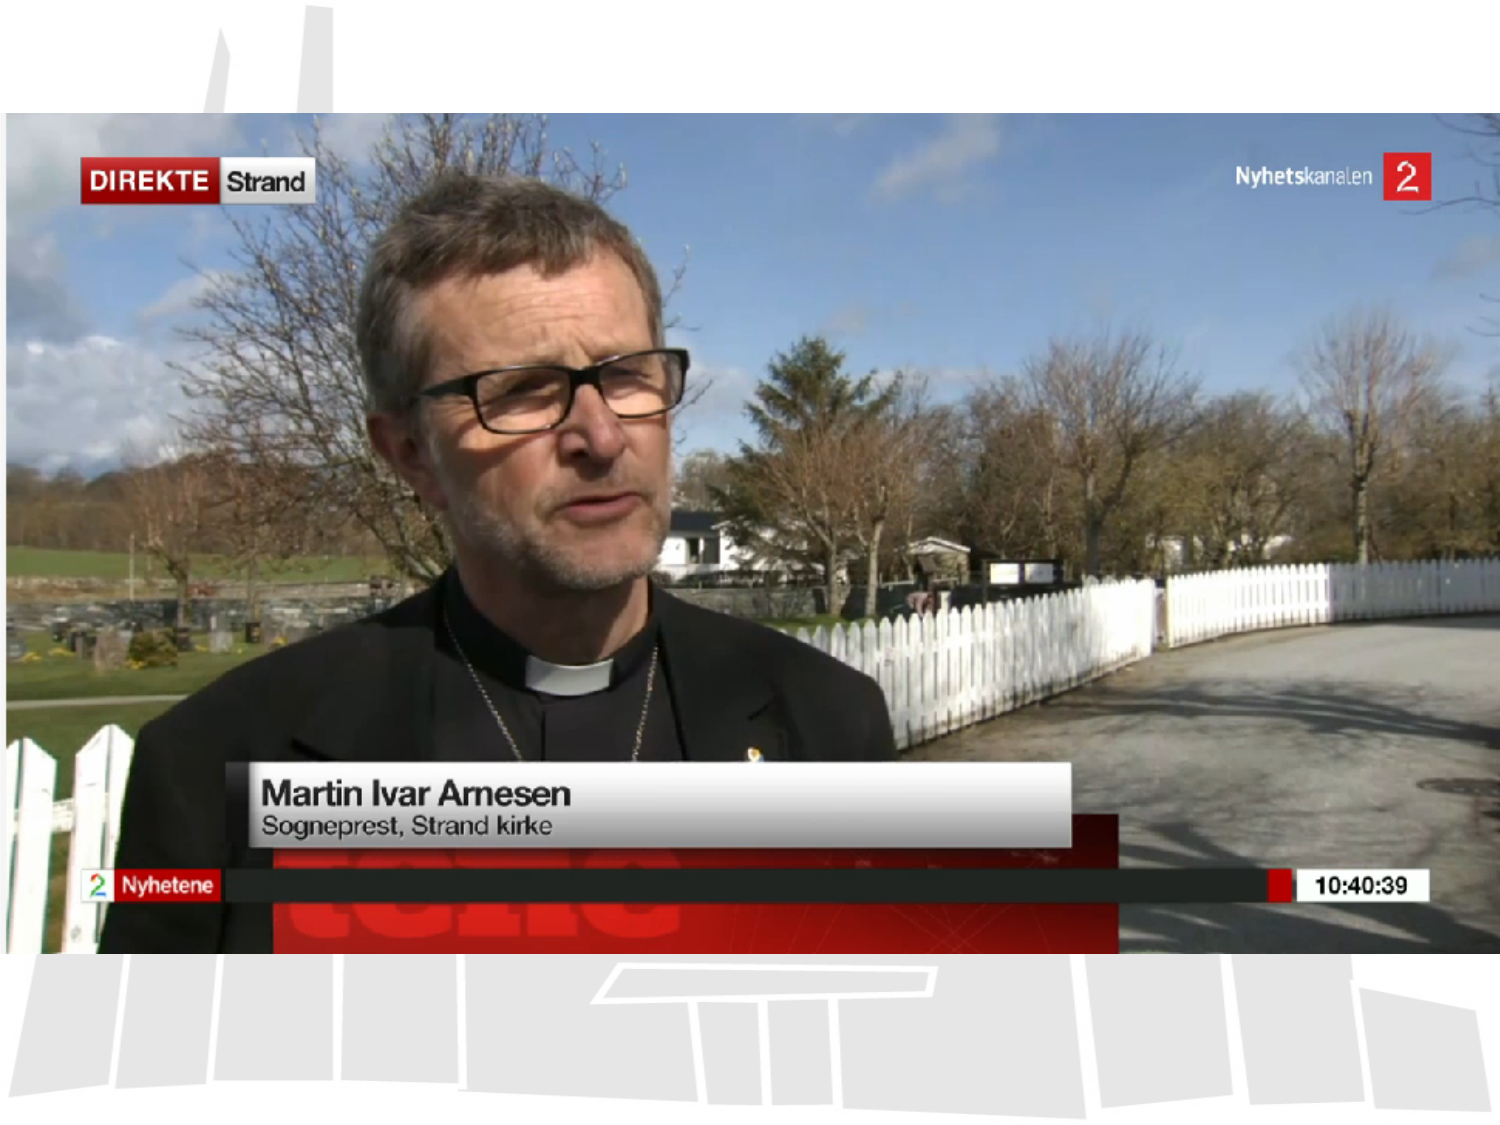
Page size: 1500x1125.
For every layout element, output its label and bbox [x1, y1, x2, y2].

picture [0, 113, 1500, 955]
